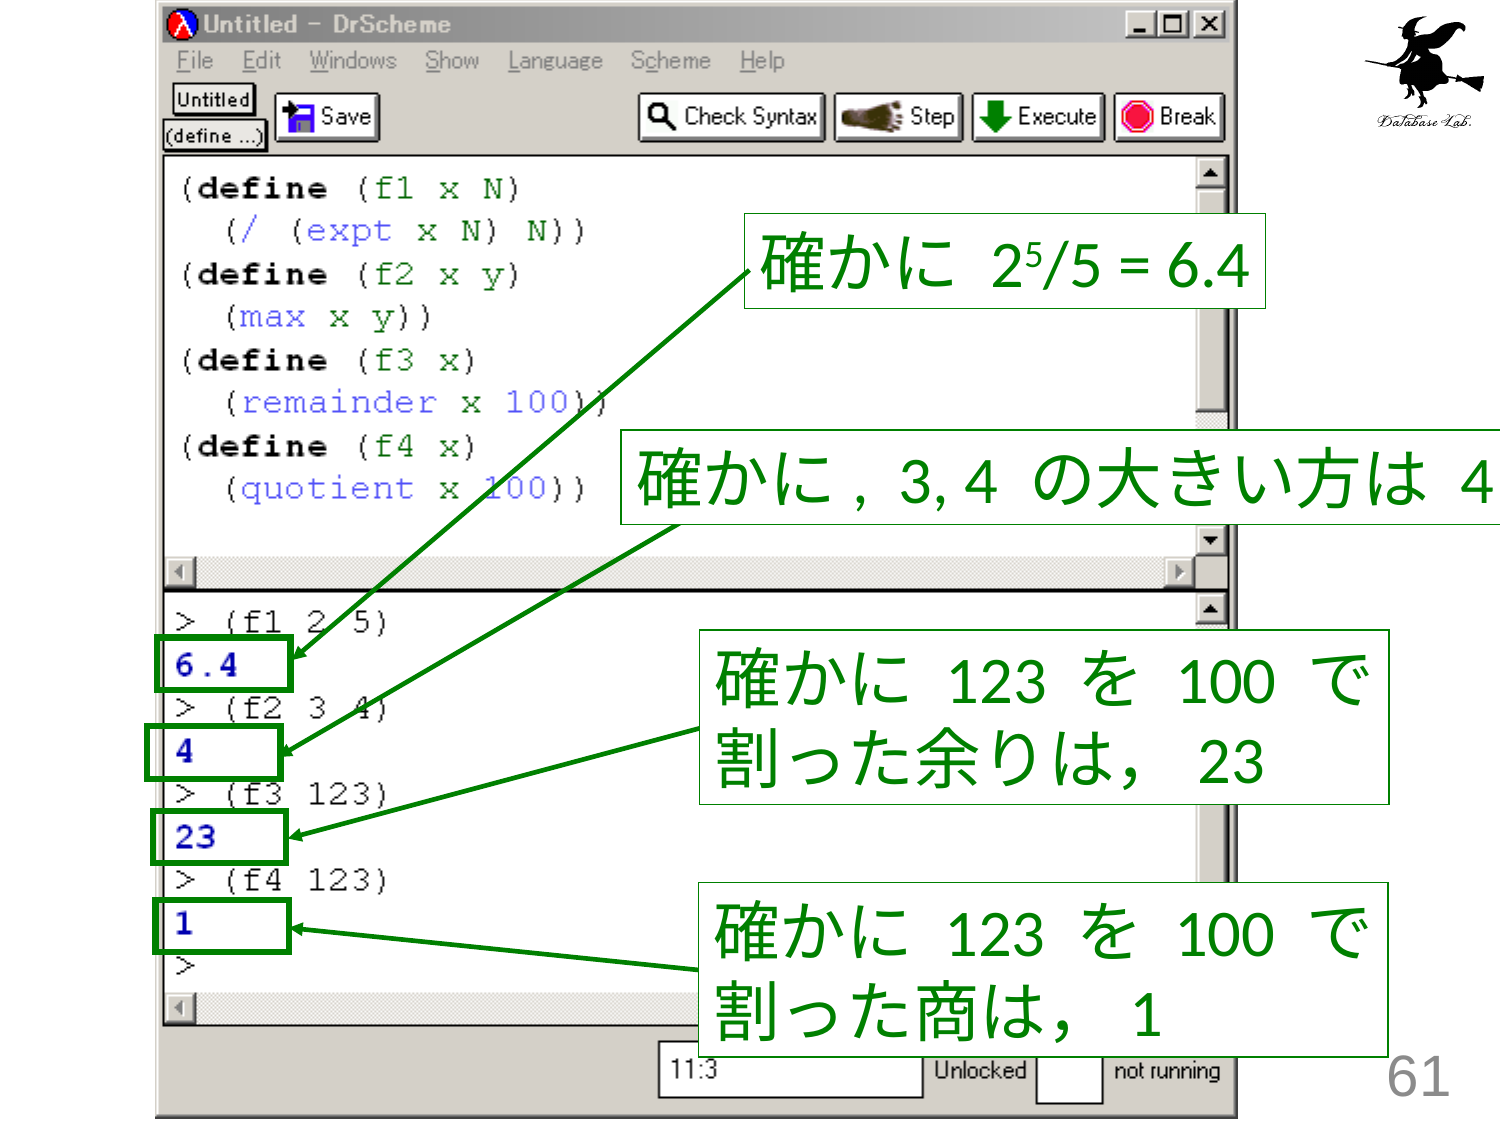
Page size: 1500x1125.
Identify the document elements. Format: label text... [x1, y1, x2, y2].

text_box 確かに 123 を 100 で 割った余りは，23 [1239, 629, 1390, 805]
text_box 確かに, 3, 4 の大きい方は 4 [1239, 429, 1500, 525]
picture [155, 0, 1239, 1119]
text_box [147, 726, 155, 779]
text_box 確かに 123 を 100 で 割った商は，1 [1239, 882, 1388, 1042]
slide_number 61 [1239, 1042, 1467, 1103]
text_box 確かに 25/5 = 6.4 [1239, 213, 1266, 309]
picture [1362, 14, 1486, 130]
